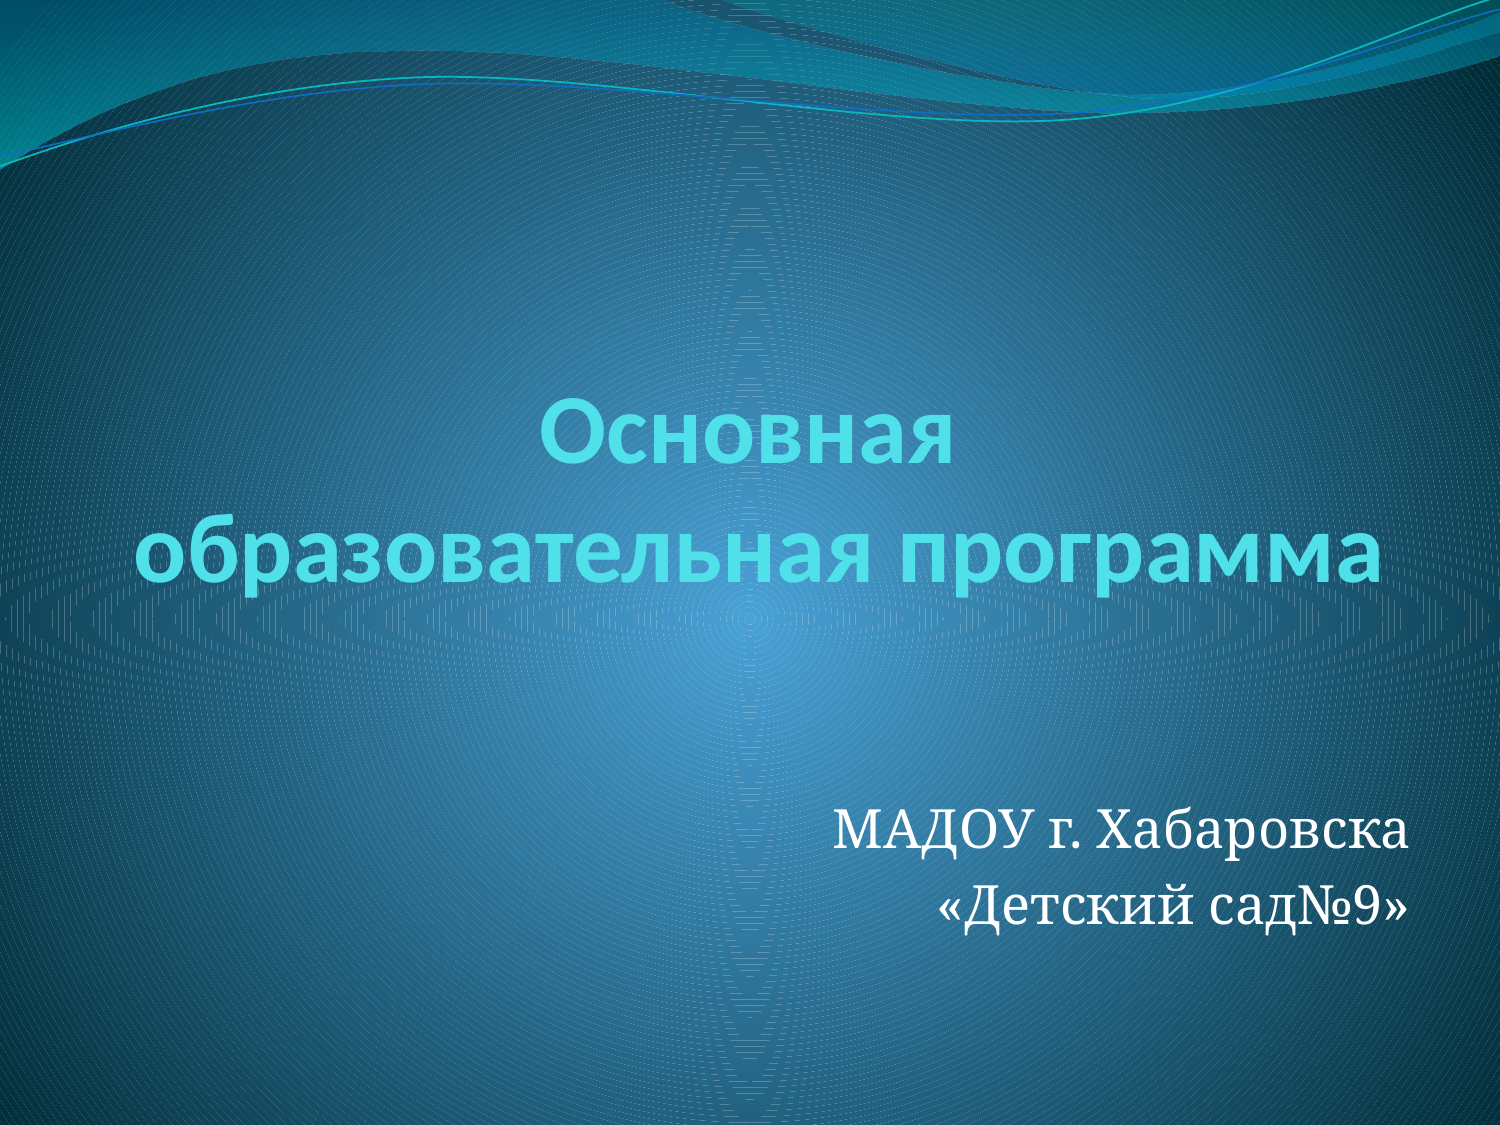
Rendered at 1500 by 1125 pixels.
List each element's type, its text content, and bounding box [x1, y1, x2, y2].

title Основная образовательная программа [123, 361, 1399, 603]
subtitle МАДОУ г. Хабаровска «Детский сад№9» [371, 786, 1422, 1075]
